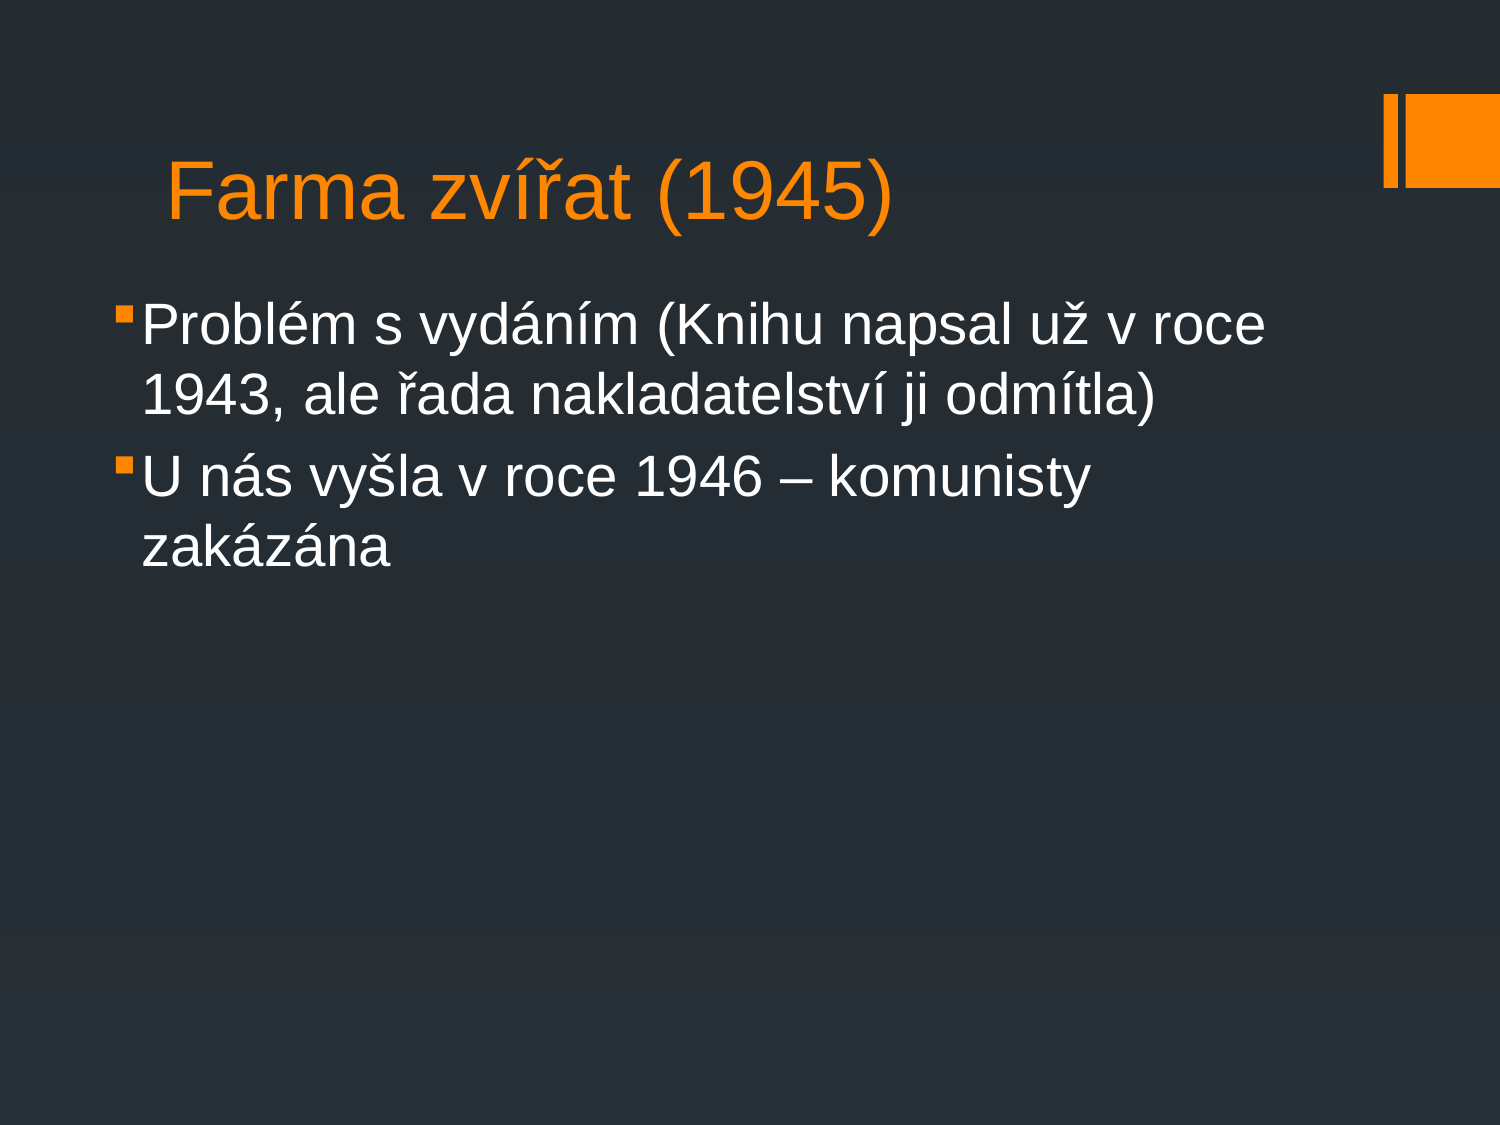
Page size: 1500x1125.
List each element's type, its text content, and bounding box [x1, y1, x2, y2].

list Problém s vydáním (Knihu napsal už v roce 1943, ale řada nakladatelství ji odmítla) U nás vyšla v roce 1946 – komunisty zakázána [88, 278, 1350, 1035]
title Farma zvířat (1945) [150, 90, 1350, 244]
